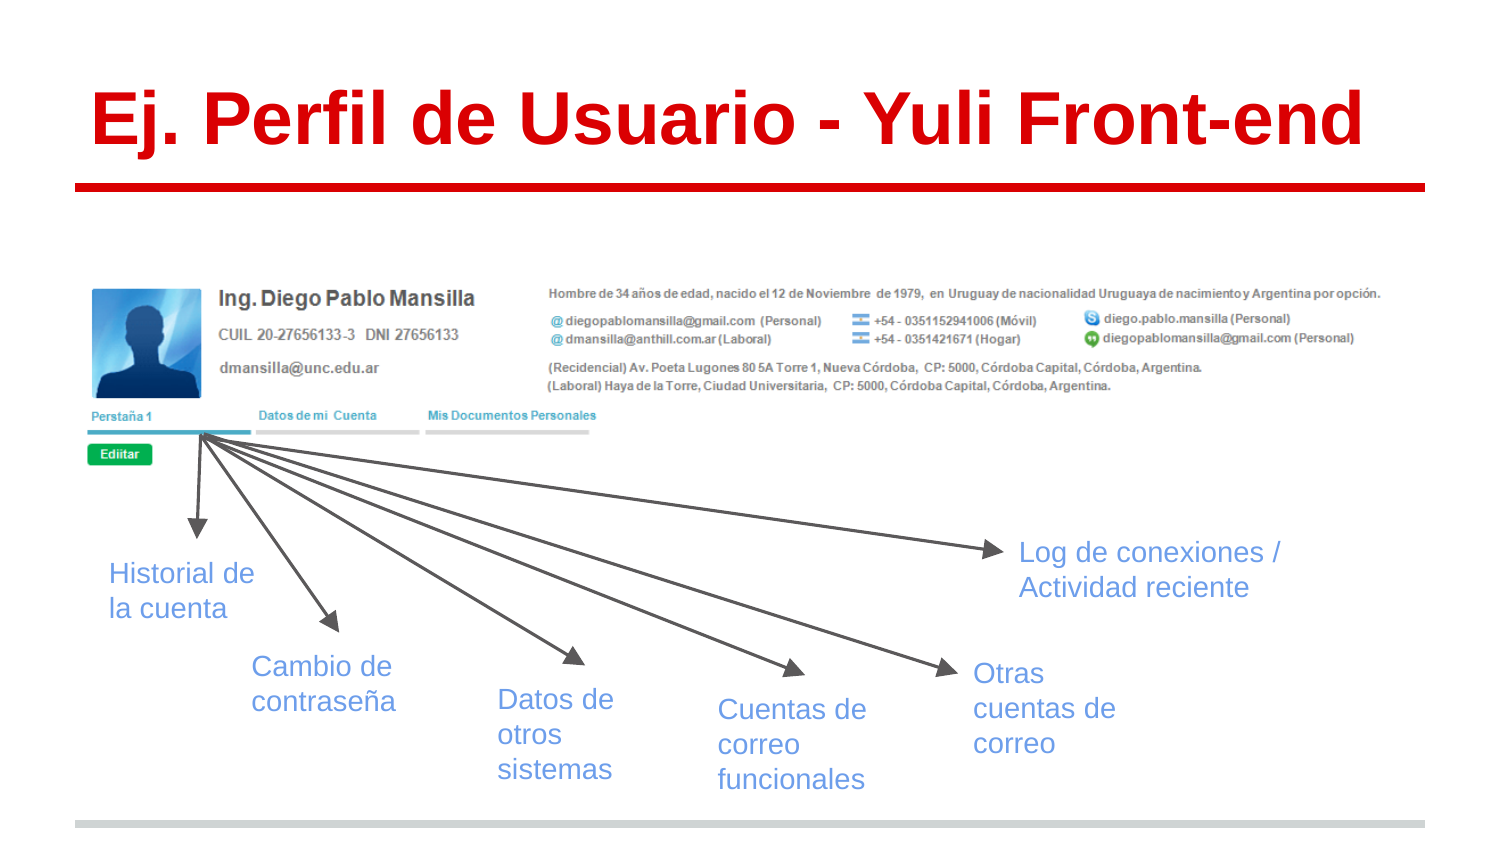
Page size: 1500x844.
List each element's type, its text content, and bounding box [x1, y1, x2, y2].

title Ej. Perfil de Usuario - Yuli Front-end [75, 33, 1425, 175]
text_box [203, 562, 959, 674]
picture [74, 282, 1426, 774]
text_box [201, 437, 1005, 553]
